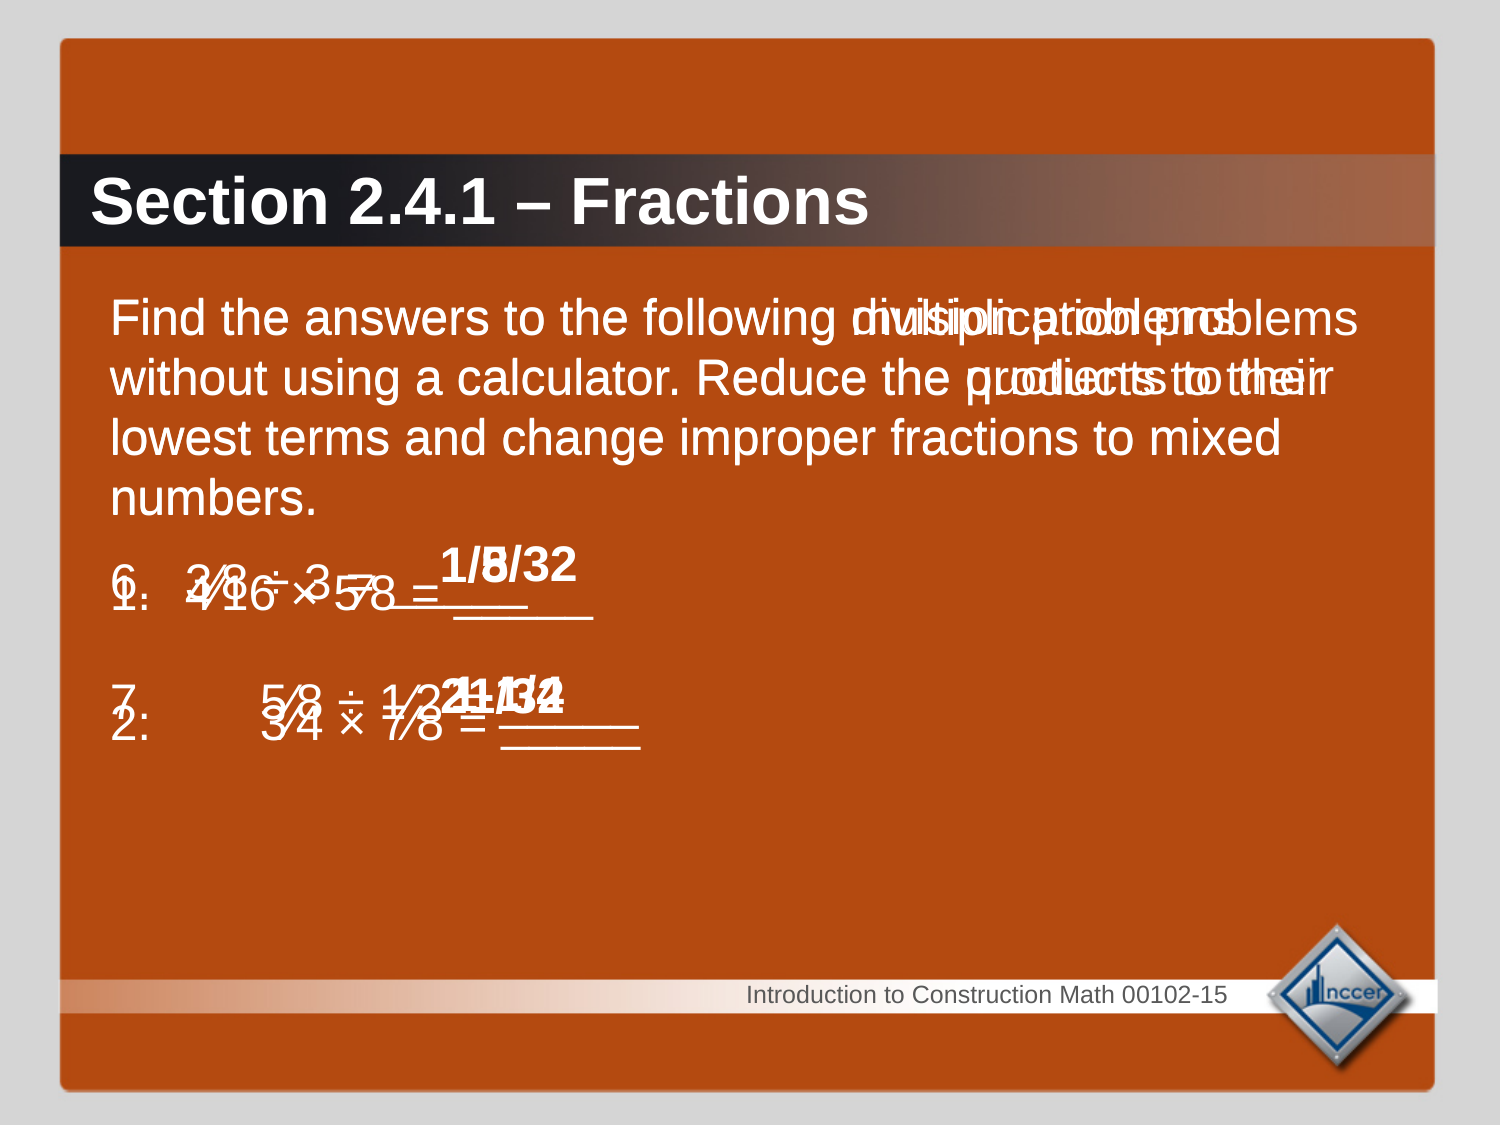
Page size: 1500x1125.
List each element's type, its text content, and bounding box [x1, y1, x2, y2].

list Find the answers to the following multiplication problems without using a calculator. Reduce the products to their lowest terms and change improper fractions to mixed numbers. 4⁄16 × 5⁄8 = _____ 2. 3⁄4 × 7⁄8 = _____ [95, 737, 1416, 955]
text_box 1-1/4 [435, 653, 593, 729]
footer Introduction to Construction Math 00102-15 [335, 963, 1244, 1024]
title Section 2.4.1 – Fractions [75, 150, 1354, 232]
picture [0, 0, 1500, 1125]
text_box 1/8 [424, 525, 538, 600]
text_box Find the answers to the following division problems without using a calculator. Reduce the quotients to their lowest terms and change improper fractions to mixed numbers. 3⁄8 ÷ 3 = _____ 7. 5⁄8 ÷ 1⁄2 = _____ [94, 277, 1416, 737]
